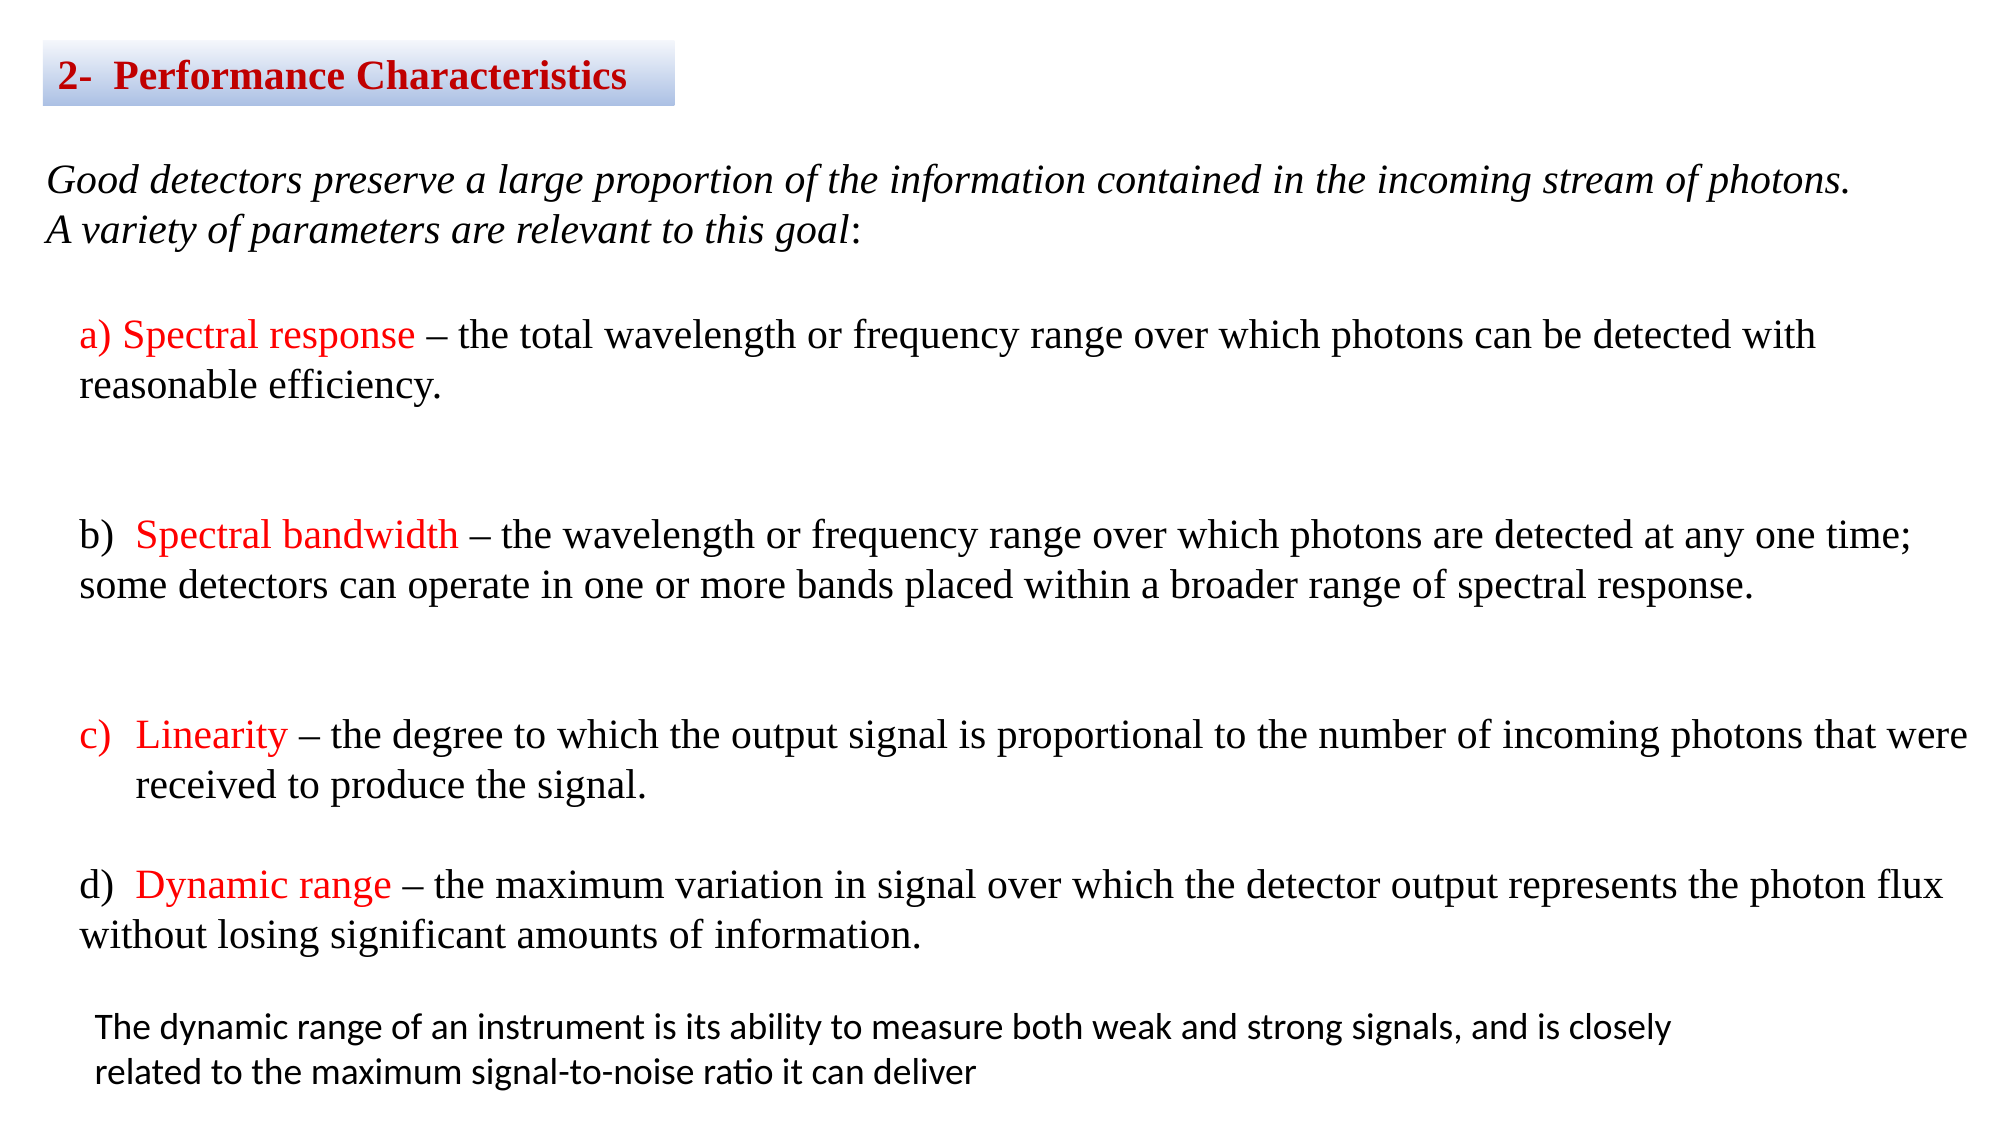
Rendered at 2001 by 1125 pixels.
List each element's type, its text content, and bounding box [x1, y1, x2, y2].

text_box Good detectors preserve a large proportion of the information contained in the incoming stream of photons. A variety of parameters are relevant to this goal: [31, 144, 1881, 260]
text_box a) Spectral response – the total wavelength or frequency range over which photons can be detected with reasonable efficiency. b) Spectral bandwidth – the wavelength or frequency range over which photons are detected at any one time; some detectors can operate in one or more bands placed within a broader range of spectral response. Linearity – the degree to which the output signal is proportional to the number of incoming photons that were received to produce the signal. d) Dynamic range – the maximum variation in signal over which the detector output represents the photon flux without losing significant amounts of information. [64, 299, 2000, 965]
text_box The dynamic range of an instrument is its ability to measure both weak and strong signals, and is closely related to the maximum signal-to-noise ratio it can deliver [79, 994, 1761, 1100]
text_box 2- Performance Characteristics [42, 40, 675, 106]
